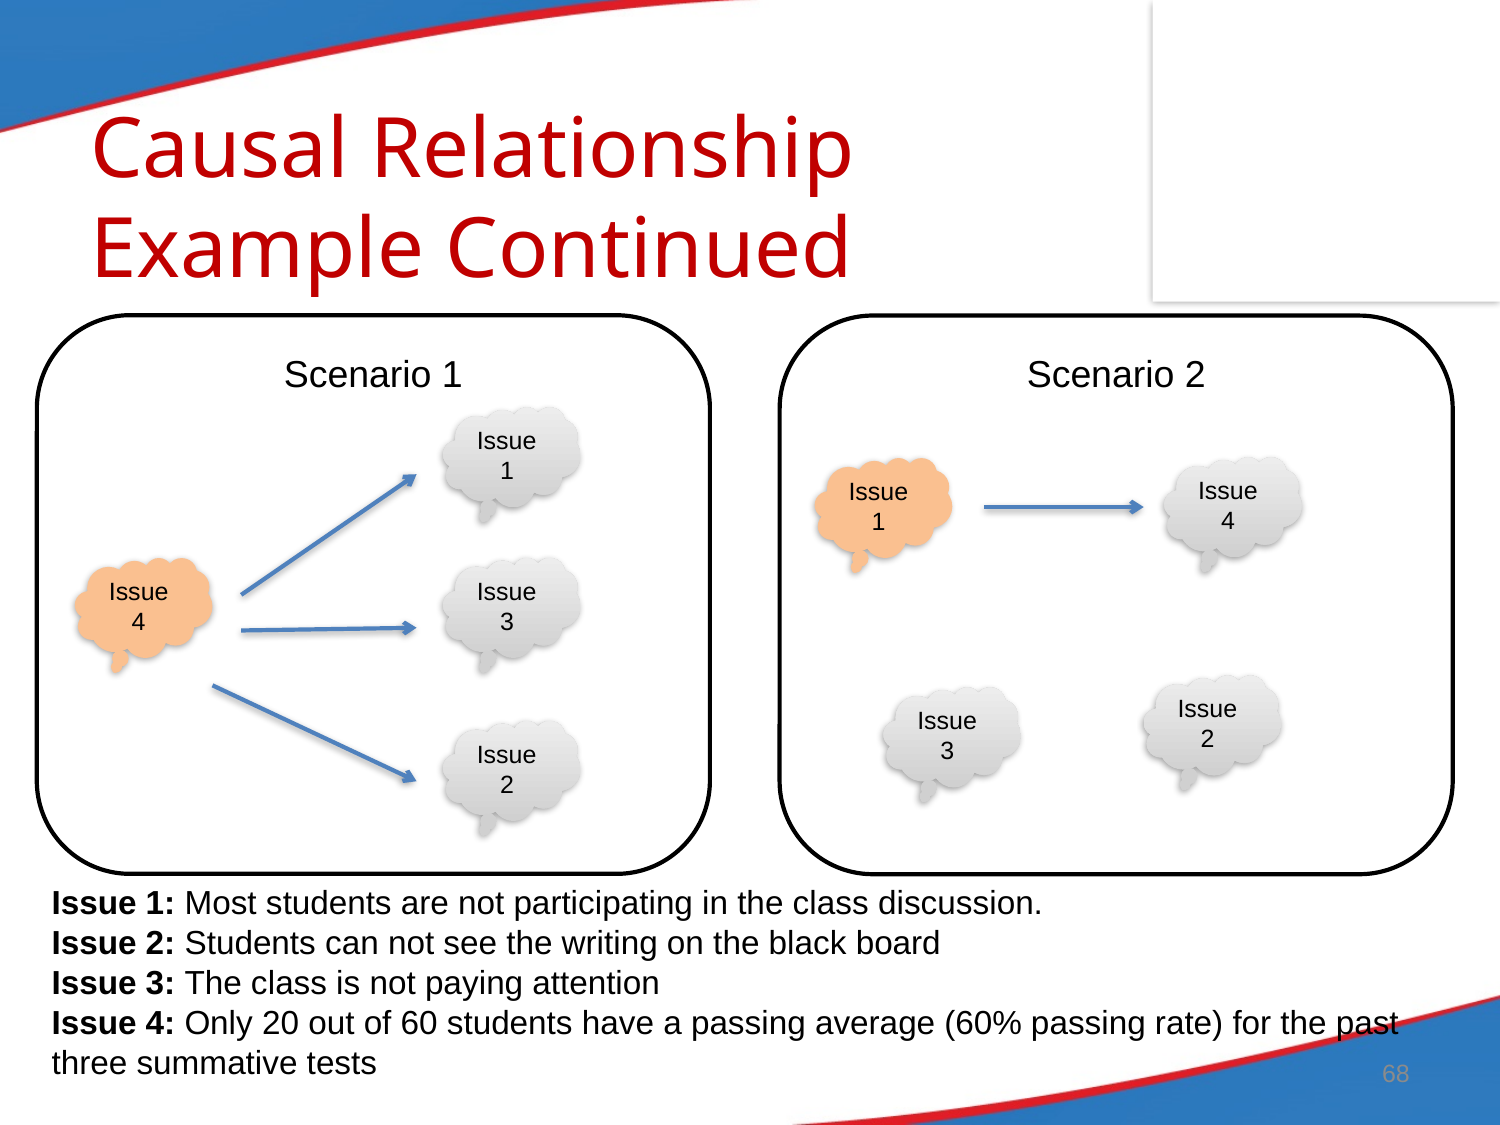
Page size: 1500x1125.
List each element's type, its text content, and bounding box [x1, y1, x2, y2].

text_box Issue 1 [442, 406, 582, 524]
text_box Scenario 1 [34, 313, 712, 873]
text_box Issue 2 [1142, 674, 1283, 792]
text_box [240, 474, 417, 596]
text_box Issue 4 [1163, 456, 1303, 573]
text_box Issue 3 [442, 557, 582, 674]
text_box Scenario 2 [777, 313, 1455, 877]
picture [0, 0, 1500, 1125]
title Causal Relationship Example Continued [75, 99, 1213, 288]
text_box Issue 3 [882, 686, 1022, 804]
text_box Issue 1 [813, 457, 954, 574]
slide_number 68 [1074, 1042, 1425, 1103]
text_box Issue 4 [74, 557, 214, 674]
text_box Issue 1: Most students are not participating in the class discussion. Issue 2: Students can not see the writing on the black board Issue 3: The class is not paying attention Issue 4: Only 20 out of 60 students have a passing average (60% passing rate) for the past three summative tests [36, 873, 1453, 1089]
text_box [212, 685, 417, 782]
text_box Issue 2 [442, 720, 582, 837]
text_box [240, 627, 417, 631]
